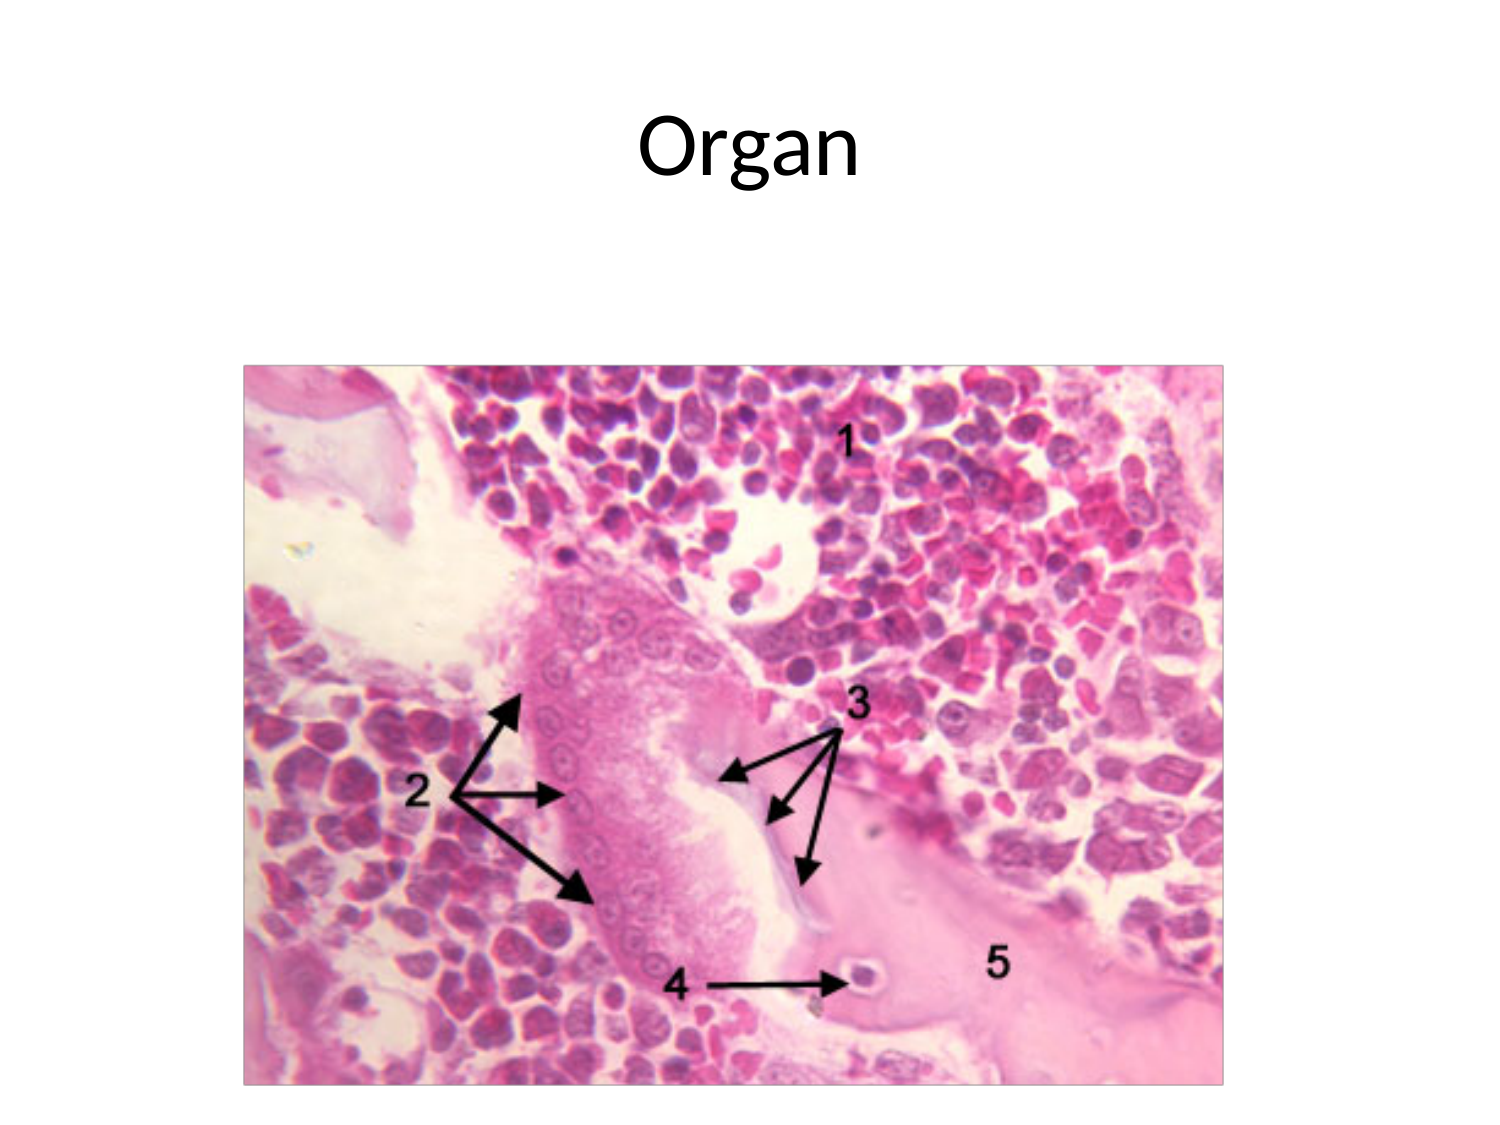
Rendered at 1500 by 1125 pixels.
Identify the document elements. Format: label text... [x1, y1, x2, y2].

picture [203, 283, 1263, 1125]
title Organ [75, 45, 1425, 233]
